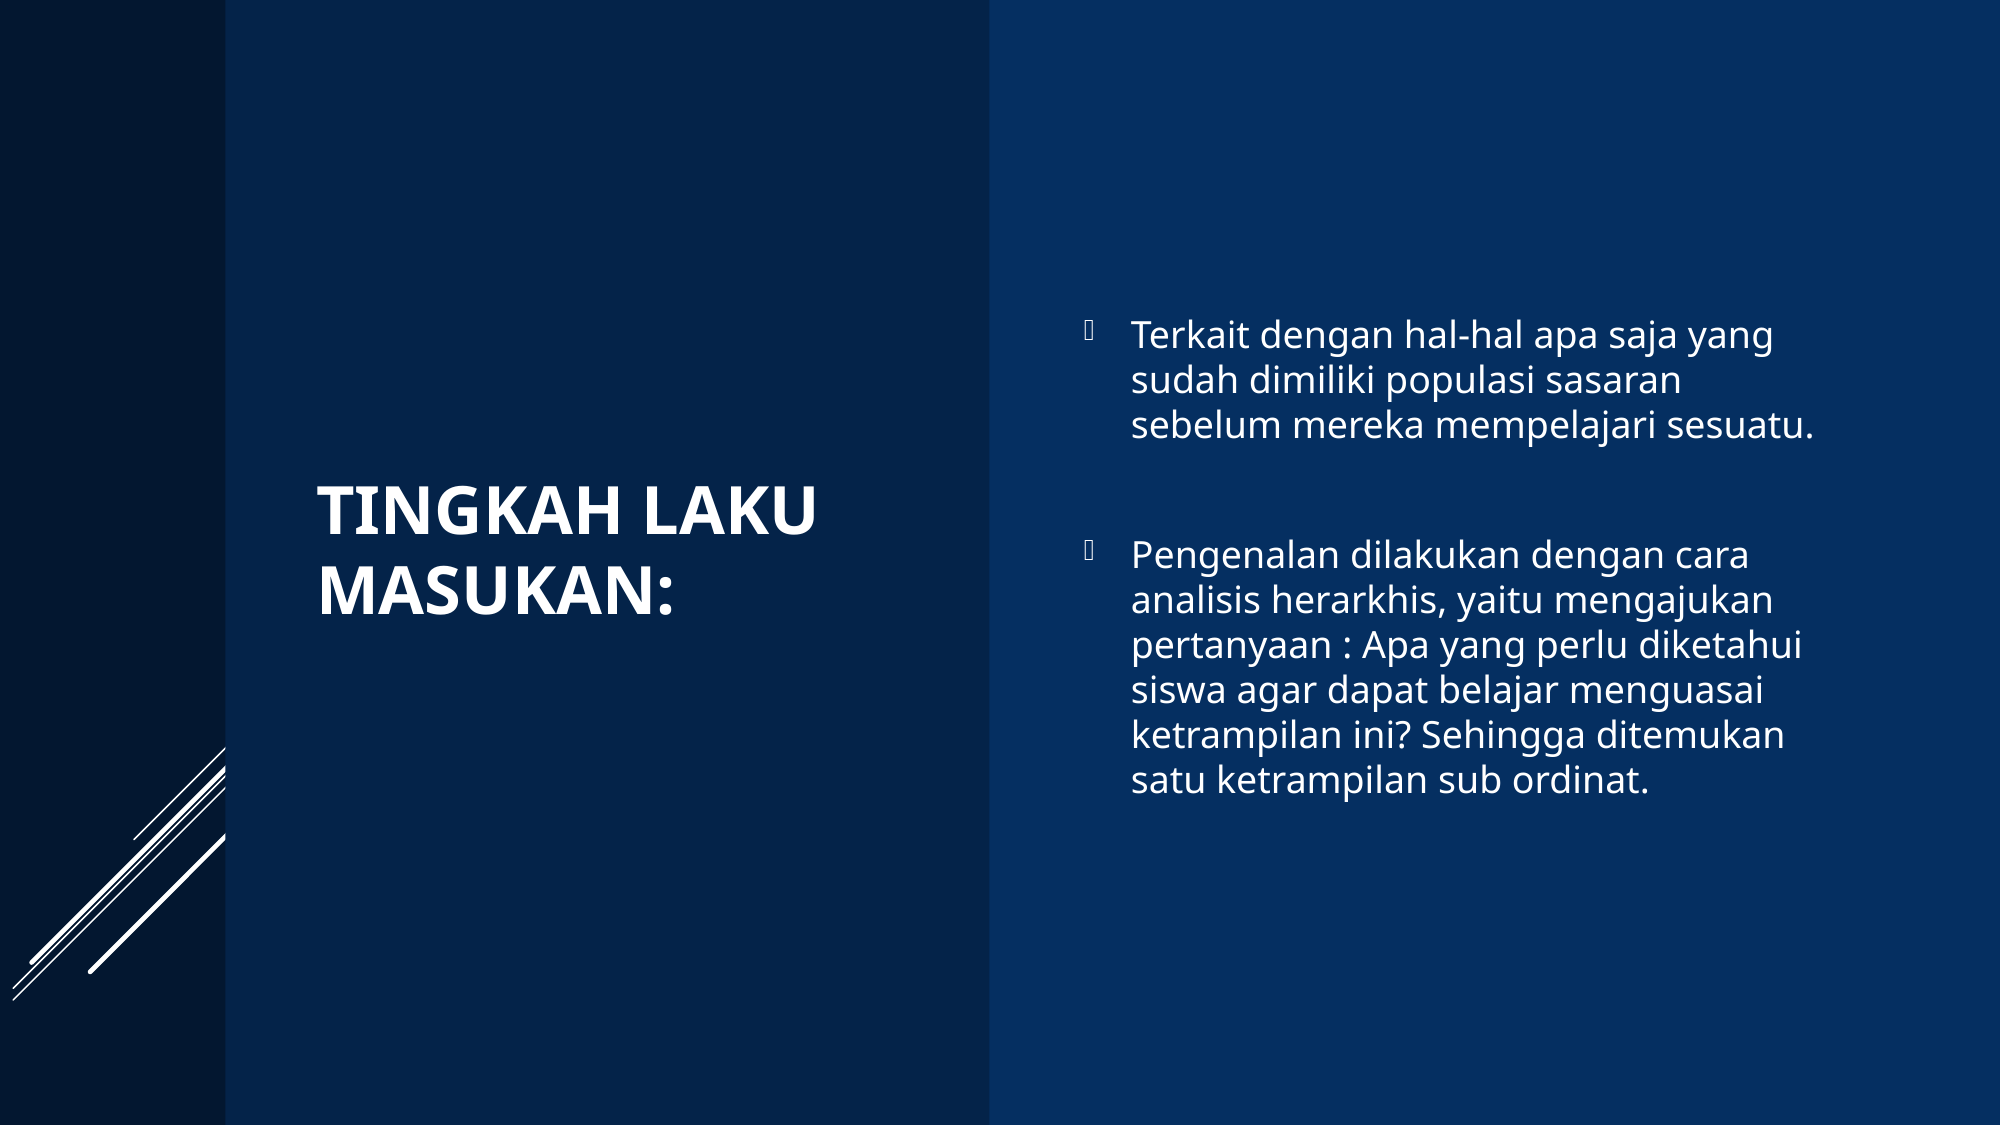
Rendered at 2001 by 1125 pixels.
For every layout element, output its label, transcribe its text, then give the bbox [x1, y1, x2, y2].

text_box [224, 0, 991, 1125]
text_box [0, 0, 224, 1125]
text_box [12, 727, 247, 1001]
title Tingkah laku masukan: [301, 112, 909, 984]
text_box [991, 0, 2000, 1125]
list Terkait dengan hal-hal apa saja yang sudah dimiliki populasi sasaran sebelum mereka mempelajari sesuatu. Pengenalan dilakukan dengan cara analisis herarkhis, yaitu mengajukan pertanyaan : Apa yang perlu diketahui siswa agar dapat belajar menguasai ketrampilan ini? Sehingga ditemukan satu ketrampilan sub ordinat. [1069, 112, 1849, 1000]
